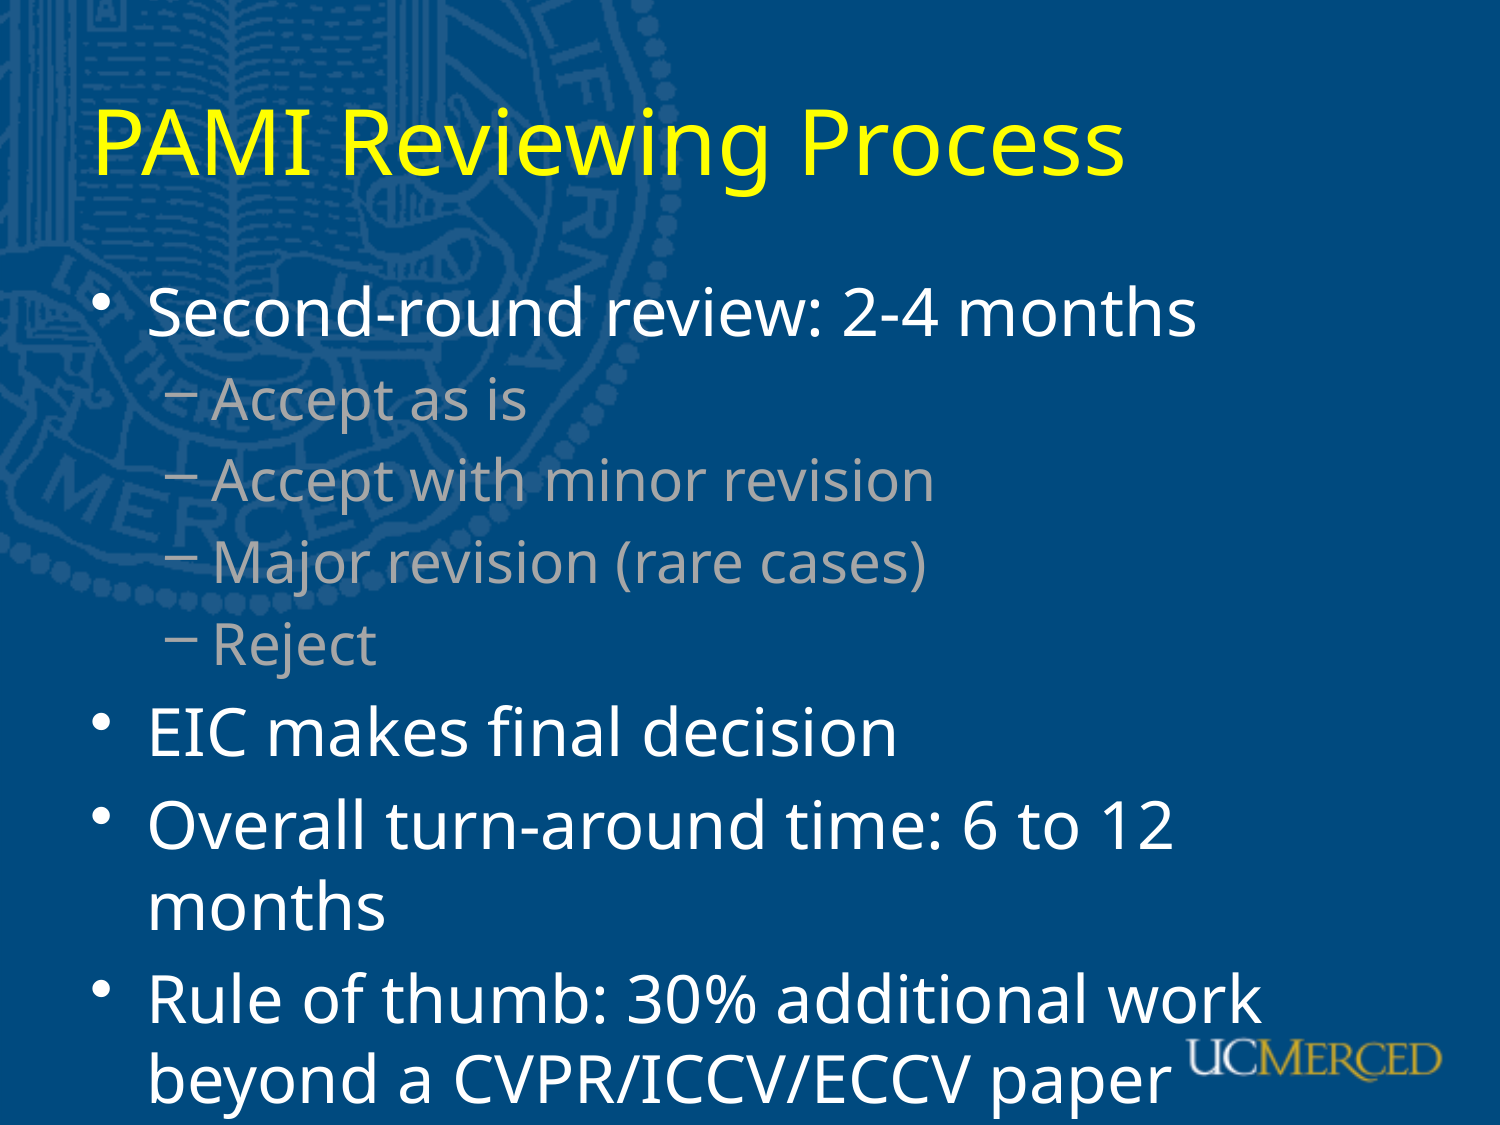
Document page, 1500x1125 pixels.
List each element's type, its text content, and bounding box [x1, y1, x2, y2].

list Second-round review: 2-4 months Accept as is Accept with minor revision Major revision (rare cases) Reject EIC makes final decision Overall turn-around time: 6 to 12 months Rule of thumb: 30% additional work beyond a CVPR/ICCV/ECCV paper [74, 262, 1426, 1006]
picture [0, 0, 1500, 1125]
title PAMI Reviewing Process [74, 44, 1426, 233]
